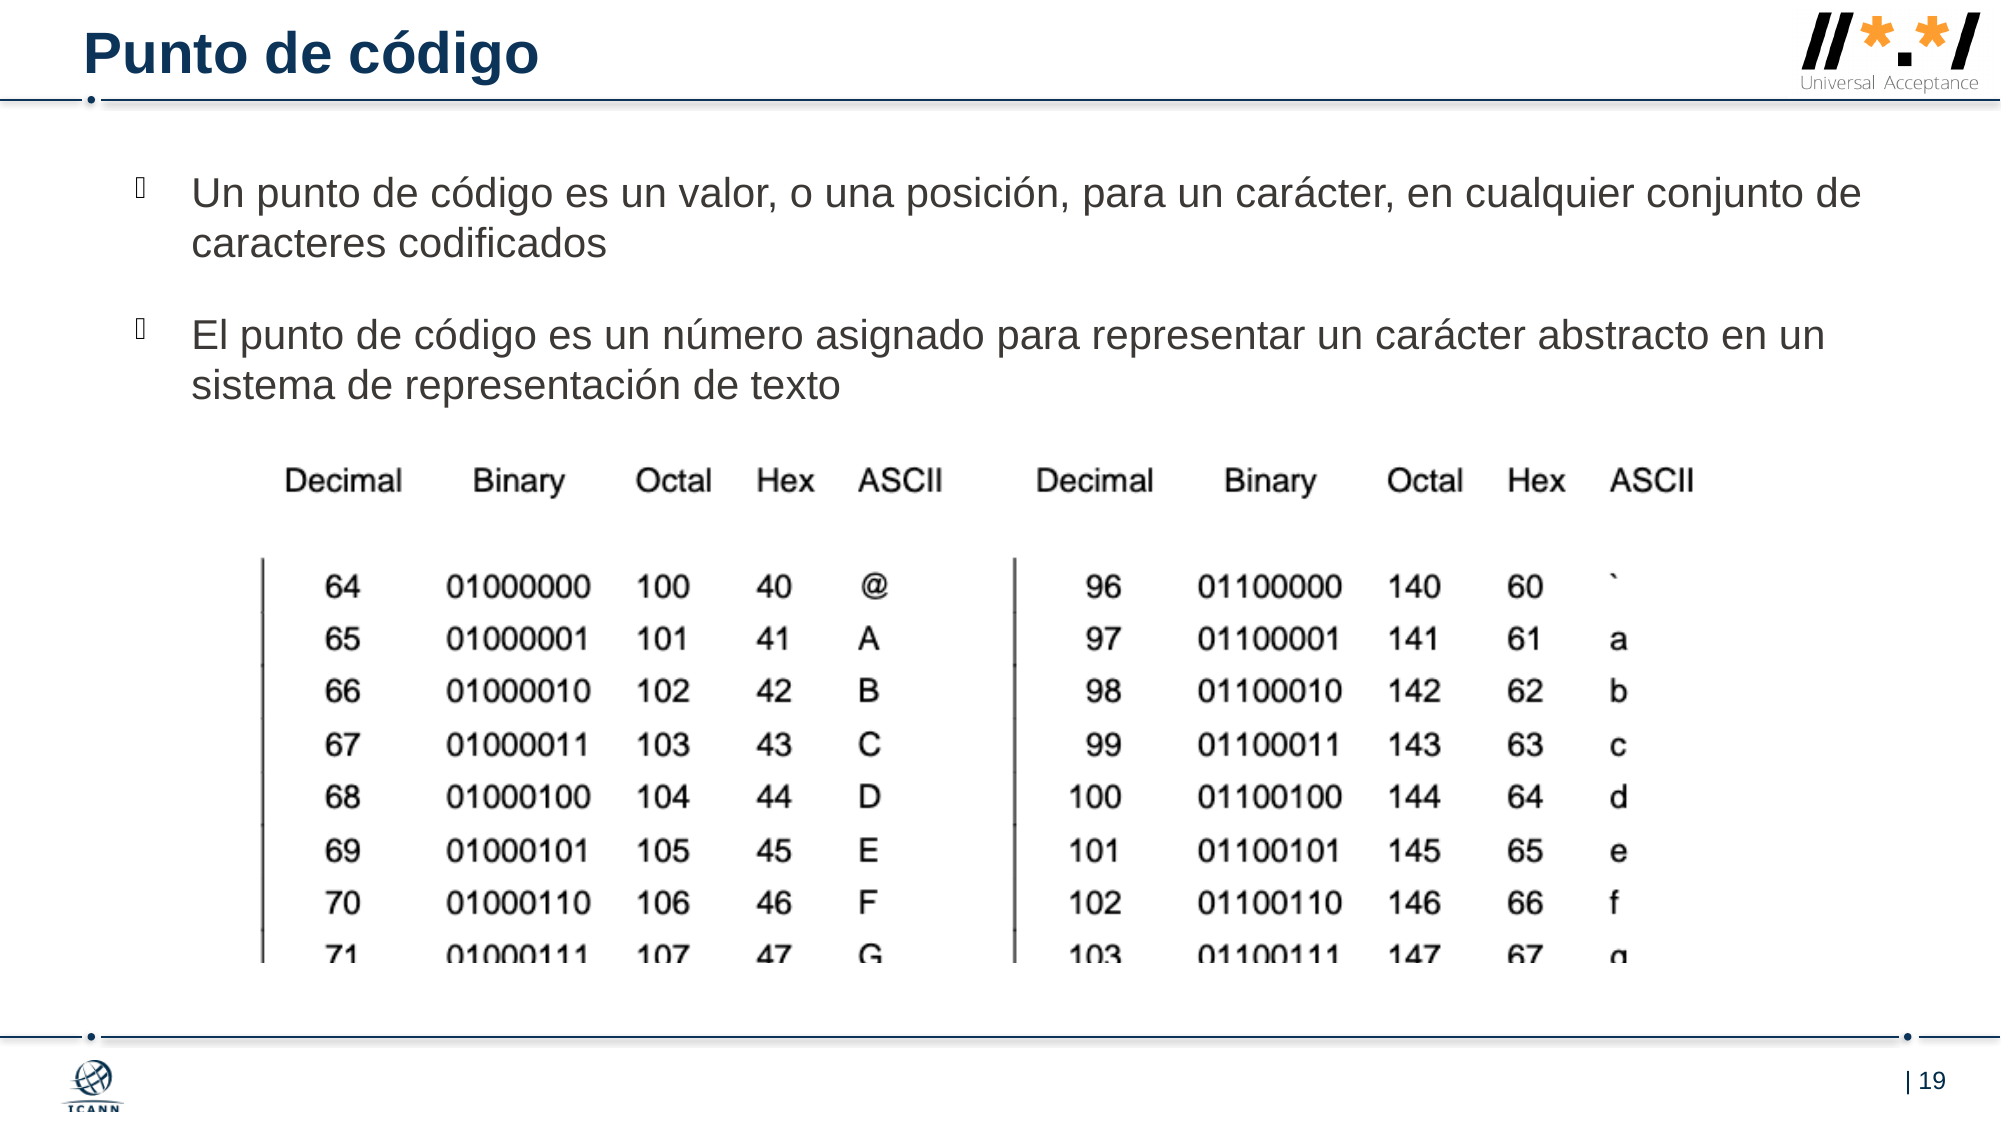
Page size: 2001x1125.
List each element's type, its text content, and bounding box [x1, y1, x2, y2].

picture [1788, 5, 1993, 99]
list Un punto de código es un valor, o una posición, para un carácter, en cualquier conjunto de caracteres codificados El punto de código es un número asignado para representar un carácter abstracto en un sistema de representación de texto [135, 165, 1934, 1050]
picture [250, 417, 1750, 963]
title Punto de código [68, 7, 1784, 82]
